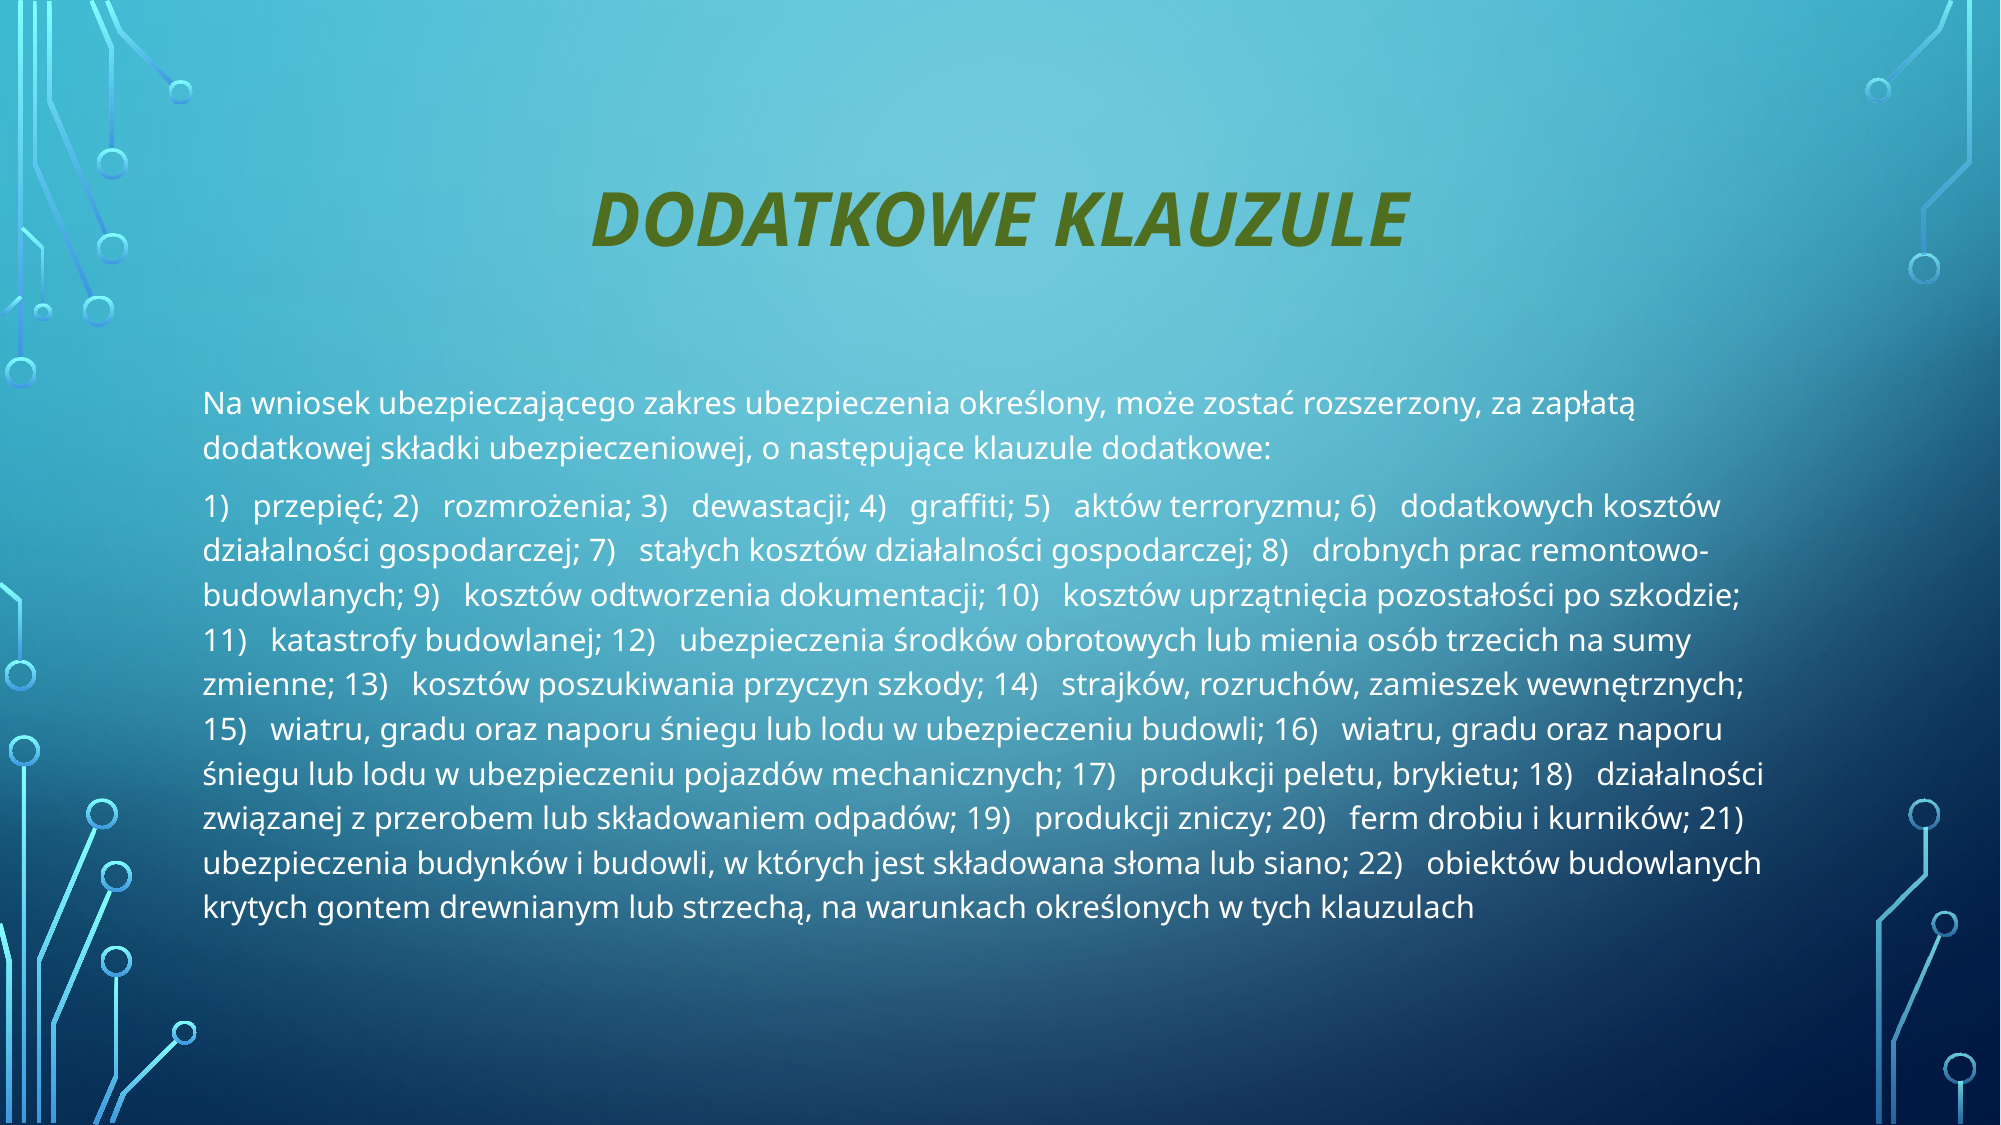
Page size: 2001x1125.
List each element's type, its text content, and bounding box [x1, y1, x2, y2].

list Na wniosek ubezpieczającego zakres ubezpieczenia określony, może zostać rozszerzony, za zapłatą dodatkowej składki ubezpieczeniowej, o następujące klauzule dodatkowe: 1) przepięć; 2) rozmrożenia; 3) dewastacji; 4) graffiti; 5) aktów terroryzmu; 6) dodatkowych kosztów działalności gospodarczej; 7) stałych kosztów działalności gospodarczej; 8) drobnych prac remontowo-budowlanych; 9) kosztów odtworzenia dokumentacji; 10) kosztów uprzątnięcia pozostałości po szkodzie; 11) katastrofy budowlanej; 12) ubezpieczenia środków obrotowych lub mienia osób trzecich na sumy zmienne; 13) kosztów poszukiwania przyczyn szkody; 14) strajków, rozruchów, zamieszek wewnętrznych; 15) wiatru, gradu oraz naporu śniegu lub lodu w ubezpieczeniu budowli; 16) wiatru, gradu oraz naporu śniegu lub lodu w ubezpieczeniu pojazdów mechanicznych; 17) produkcji peletu, brykietu; 18) działalności związanej z przerobem lub składowaniem odpadów; 19) produkcji zniczy; 20) ferm drobiu i kurników; 21) ubezpieczenia budynków i budowli, w których jest składowana słoma lub siano; 22) obiektów budowlanych krytych gontem drewnianym lub strzechą, na warunkach określonych w tych klauzulach [187, 369, 1813, 950]
title Dodatkowe klauzule [187, 101, 1813, 344]
